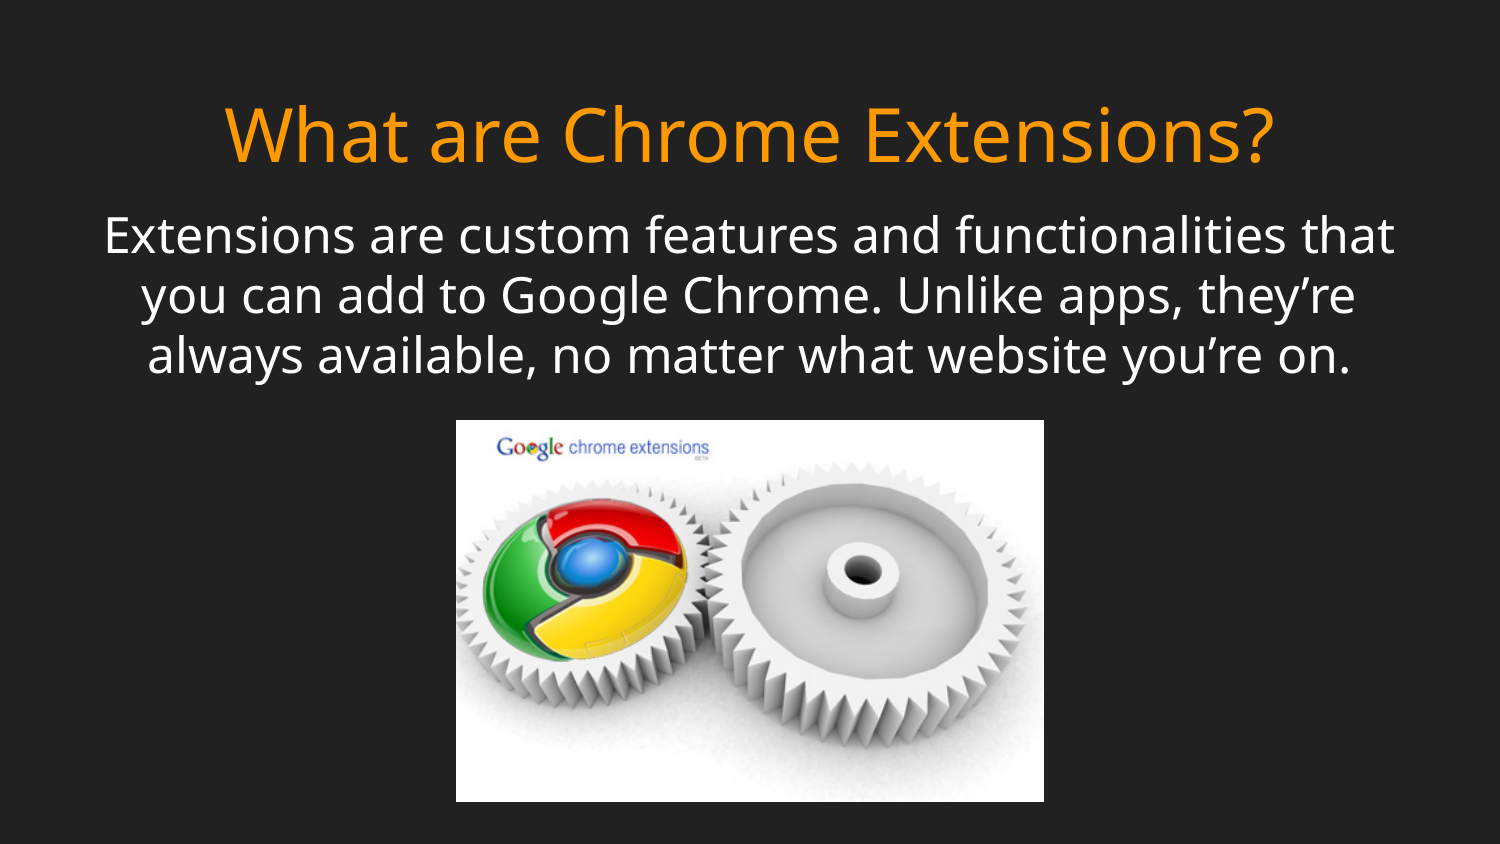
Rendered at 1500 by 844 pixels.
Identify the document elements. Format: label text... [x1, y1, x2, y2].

list Extensions are custom features and functionalities that you can add to Google Chrome. Unlike apps, they’re always available, no matter what website you’re on. [51, 189, 1449, 750]
title What are Chrome Extensions? [51, 72, 1449, 185]
picture [456, 420, 1044, 803]
